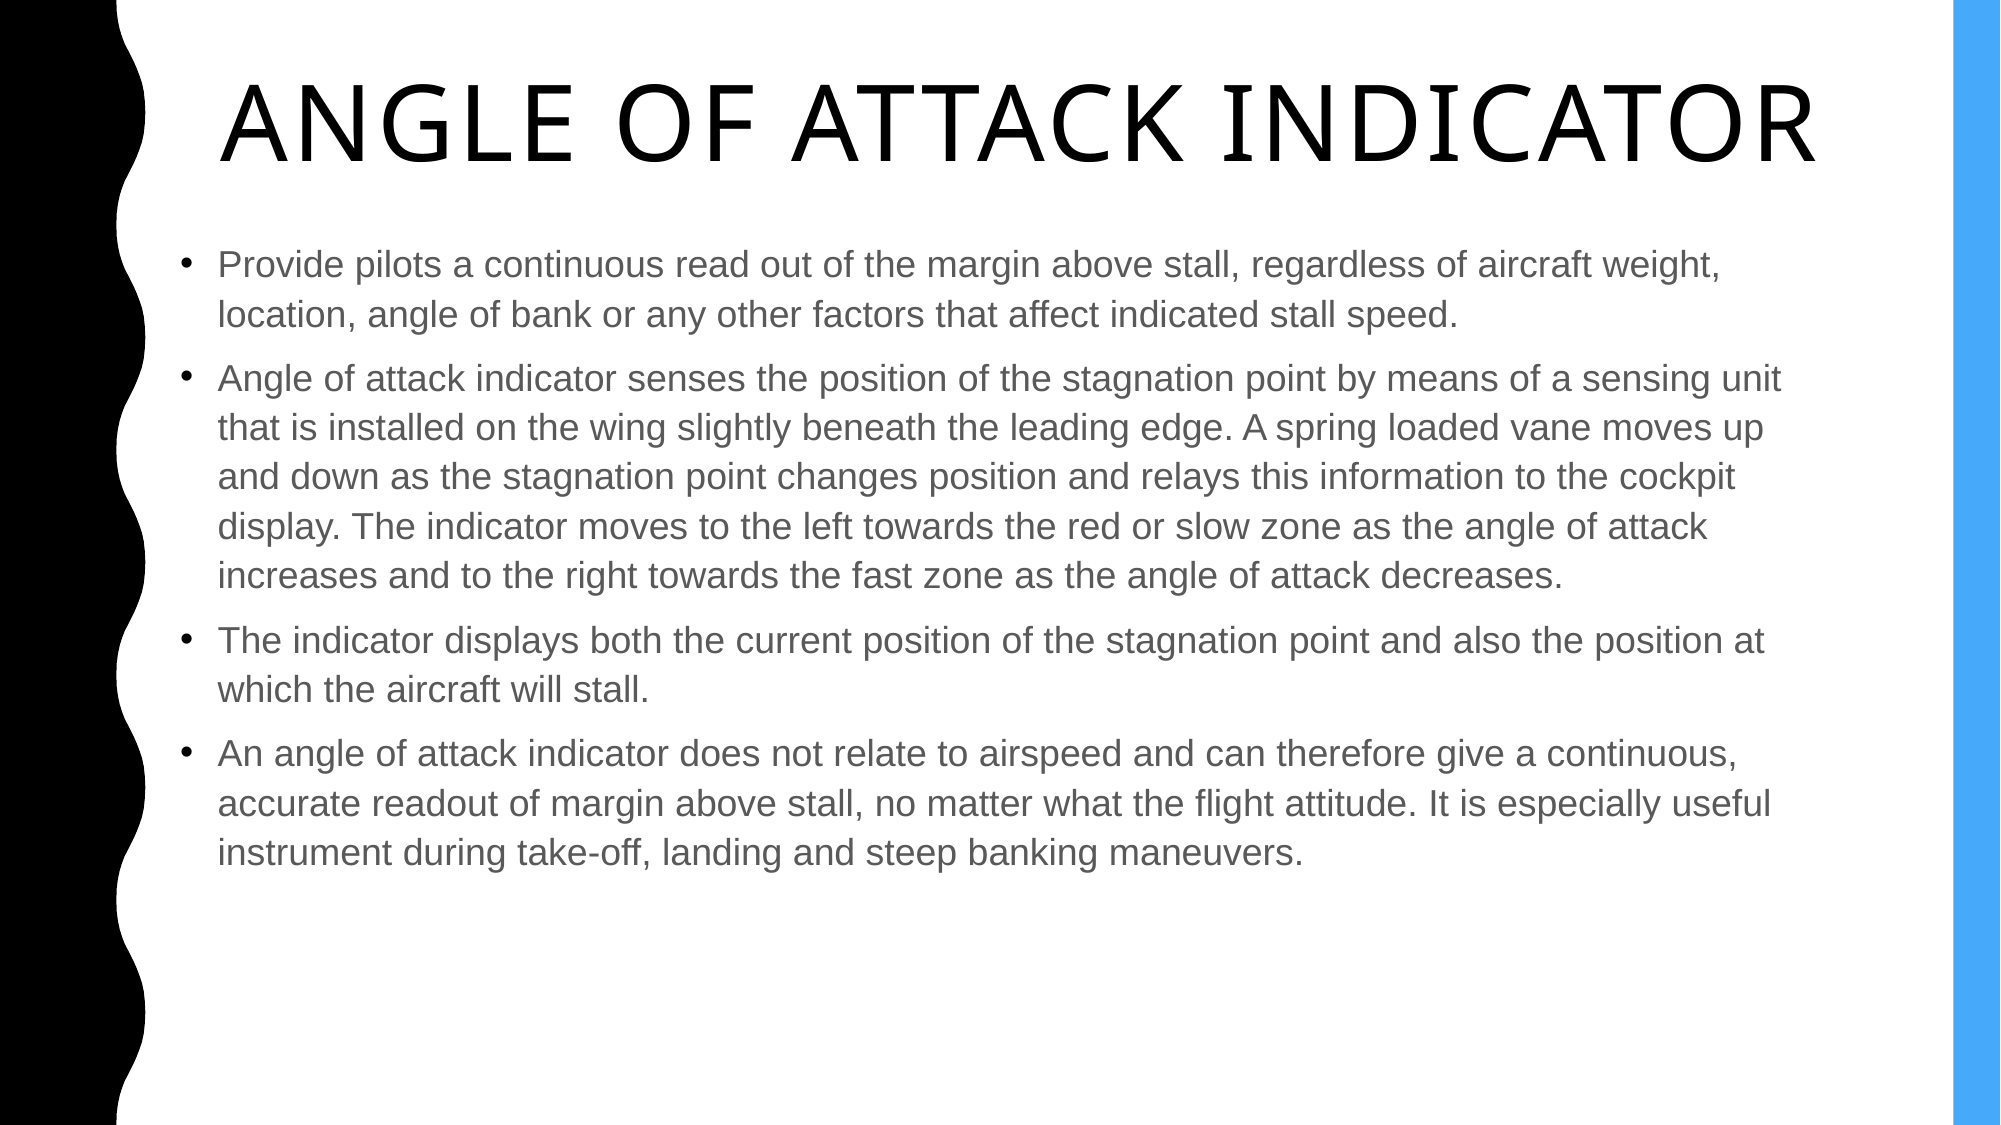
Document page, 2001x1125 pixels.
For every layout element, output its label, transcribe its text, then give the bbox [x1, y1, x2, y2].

list Provide pilots a continuous read out of the margin above stall, regardless of aircraft weight, location, angle of bank or any other factors that affect indicated stall speed. Angle of attack indicator senses the position of the stagnation point by means of a sensing unit that is installed on the wing slightly beneath the leading edge. A spring loaded vane moves up and down as the stagnation point changes position and relays this information to the cockpit display. The indicator moves to the left towards the red or slow zone as the angle of attack increases and to the right towards the fast zone as the angle of attack decreases. The indicator displays both the current position of the stagnation point and also the position at which the aircraft will stall. An angle of attack indicator does not relate to airspeed and can therefore give a continuous, accurate readout of margin above stall, no matter what the flight attitude. It is especially useful instrument during take-off, landing and steep banking maneuvers. [165, 228, 1835, 1033]
title Angle of attack indicator [205, 62, 1875, 308]
